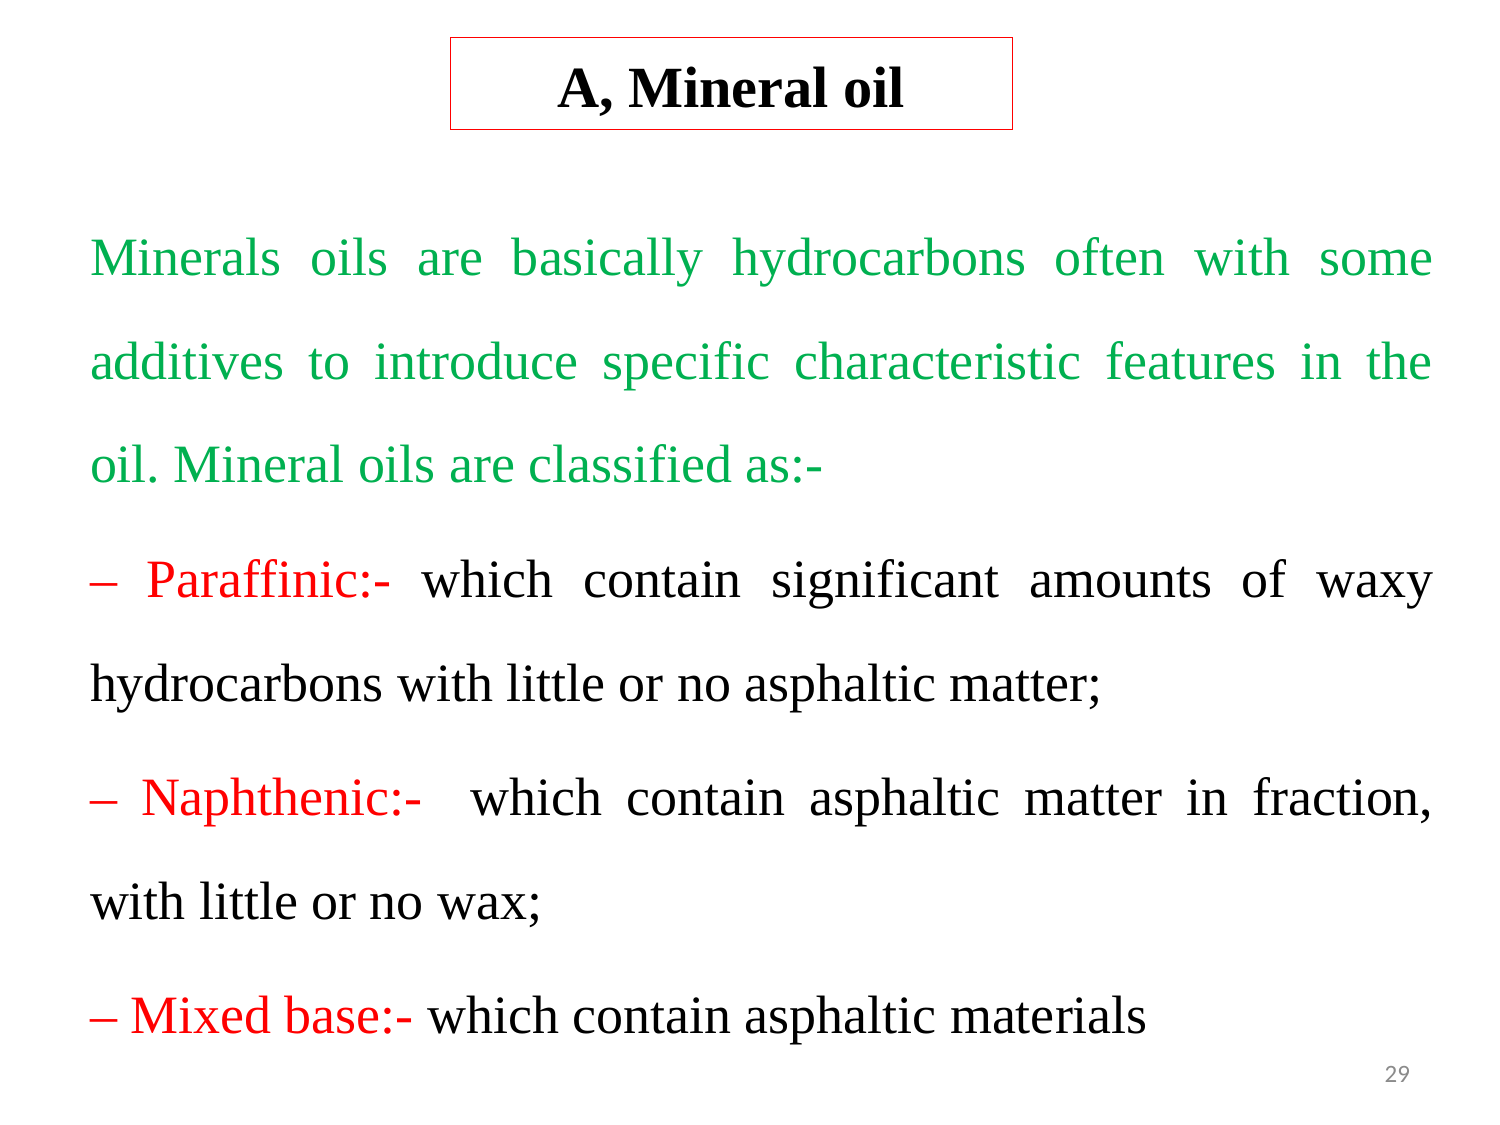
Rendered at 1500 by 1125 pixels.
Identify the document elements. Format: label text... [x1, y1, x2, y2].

slide_number 29 [1074, 1042, 1425, 1103]
title A, Mineral oil [450, 37, 1013, 130]
list Minerals oils are basically hydrocarbons often with some additives to introduce specific characteristic features in the oil. Mineral oils are classified as:- – Paraffinic:- which contain significant amounts of waxy hydrocarbons with little or no asphaltic matter; – Naphthenic:- which contain asphaltic matter in fraction, with little or no wax; – Mixed base:- which contain asphaltic materials [75, 174, 1450, 1063]
